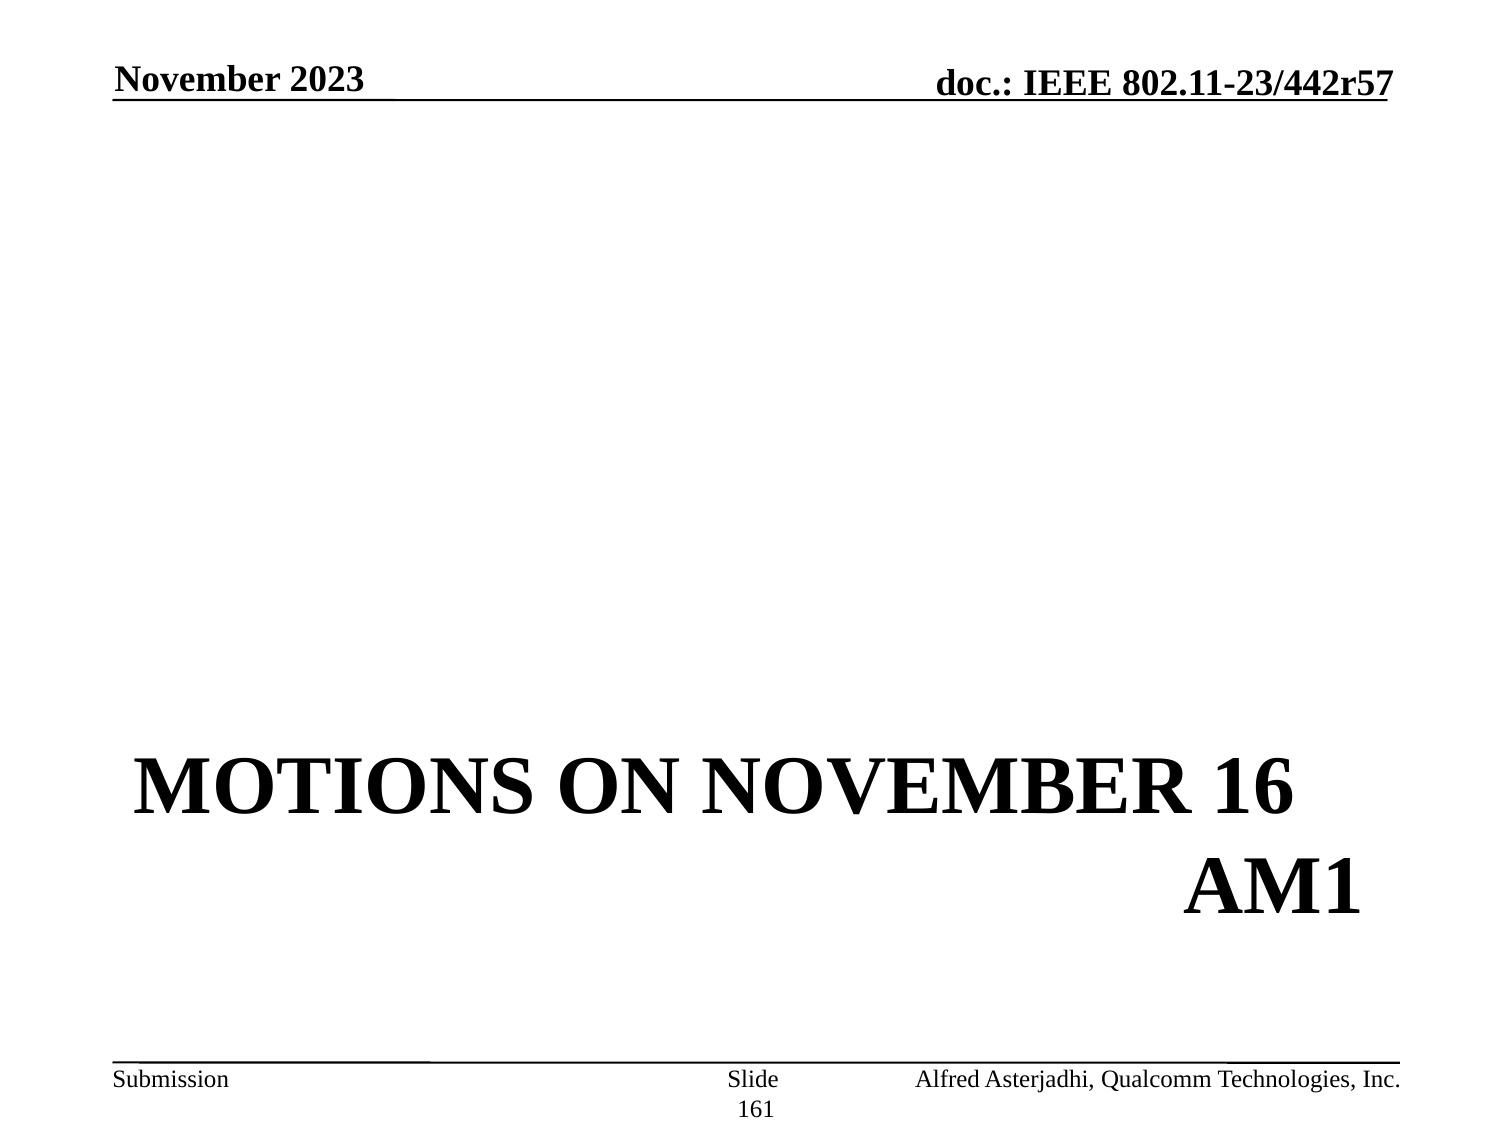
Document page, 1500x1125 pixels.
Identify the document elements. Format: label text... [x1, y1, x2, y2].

title Motions on November 16 AM1 [118, 722, 1394, 947]
slide_number Slide 161 [712, 1061, 800, 1123]
footer Alfred Asterjadhi, Qualcomm Technologies, Inc. [878, 1061, 1402, 1093]
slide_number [114, 54, 423, 100]
